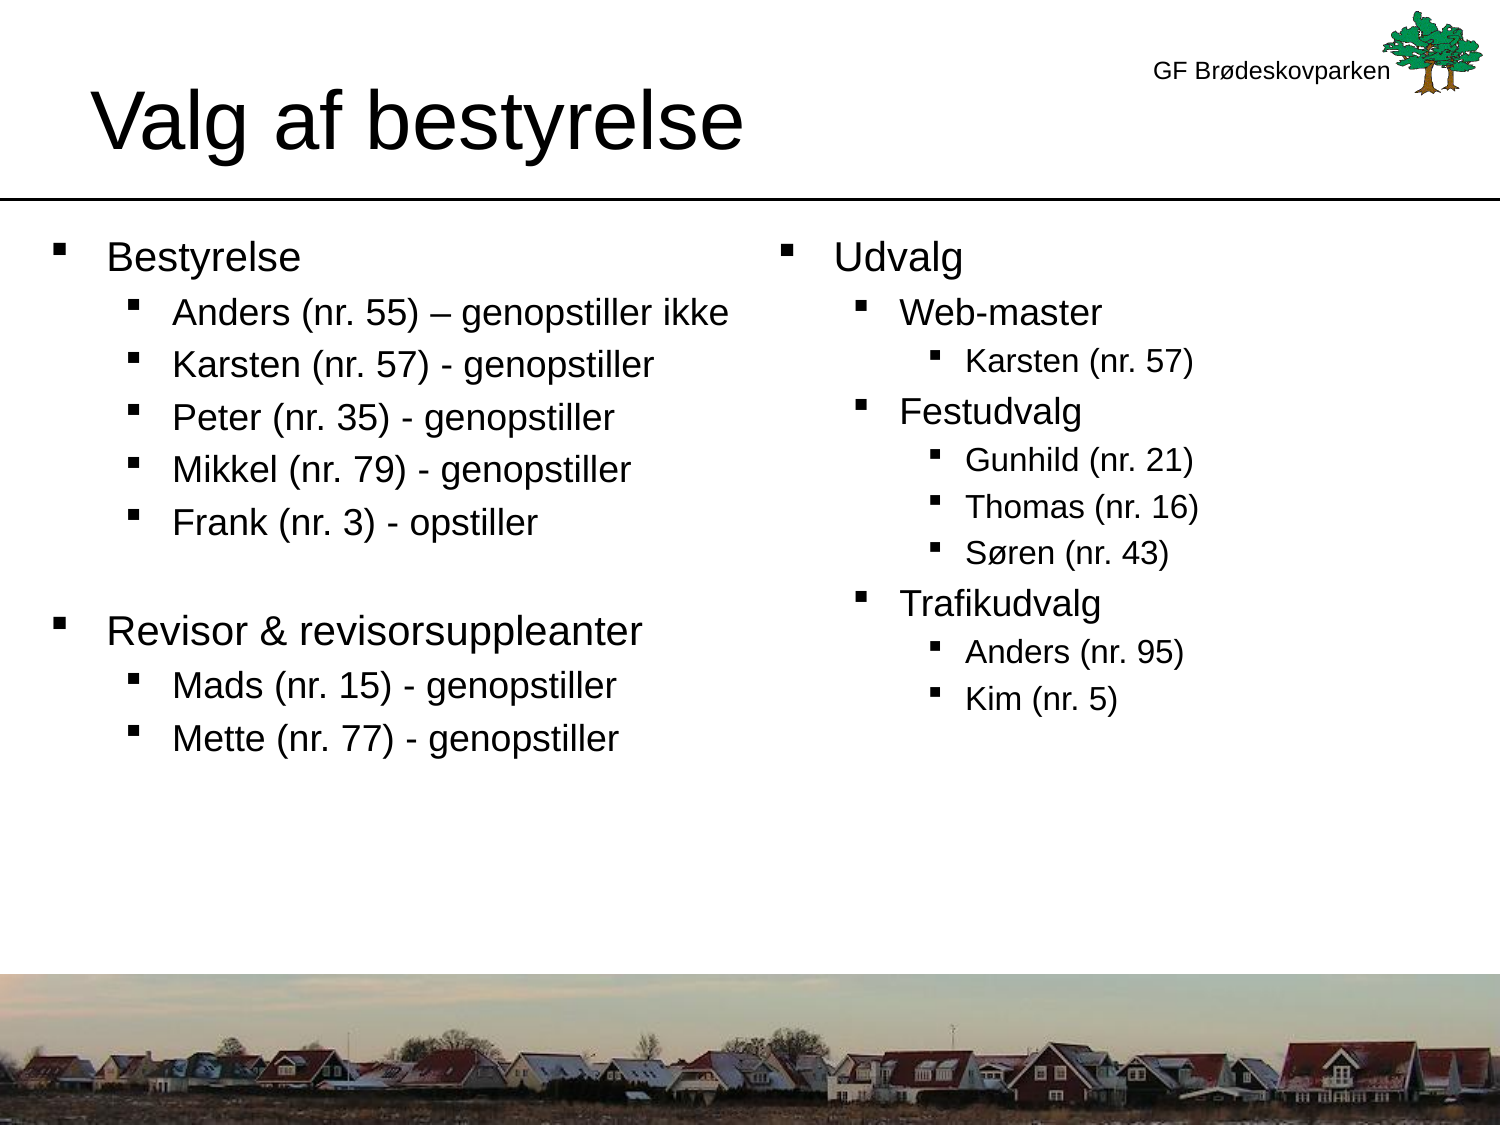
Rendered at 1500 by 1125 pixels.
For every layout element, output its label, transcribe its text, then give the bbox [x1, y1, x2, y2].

list Udvalg Web-master Karsten (nr. 57) Festudvalg Gunhild (nr. 21) Thomas (nr. 16) Søren (nr. 43) Trafikudvalg Anders (nr. 95) Kim (nr. 5) [762, 222, 1500, 973]
title Valg af bestyrelse [75, 45, 1161, 188]
list Bestyrelse Anders (nr. 55) – genopstiller ikke Karsten (nr. 57) - genopstiller Peter (nr. 35) - genopstiller Mikkel (nr. 79) - genopstiller Frank (nr. 3) - opstiller Revisor & revisorsuppleanter Mads (nr. 15) - genopstiller Mette (nr. 77) - genopstiller [35, 222, 750, 973]
picture [1382, 11, 1483, 96]
picture [0, 974, 1500, 1125]
